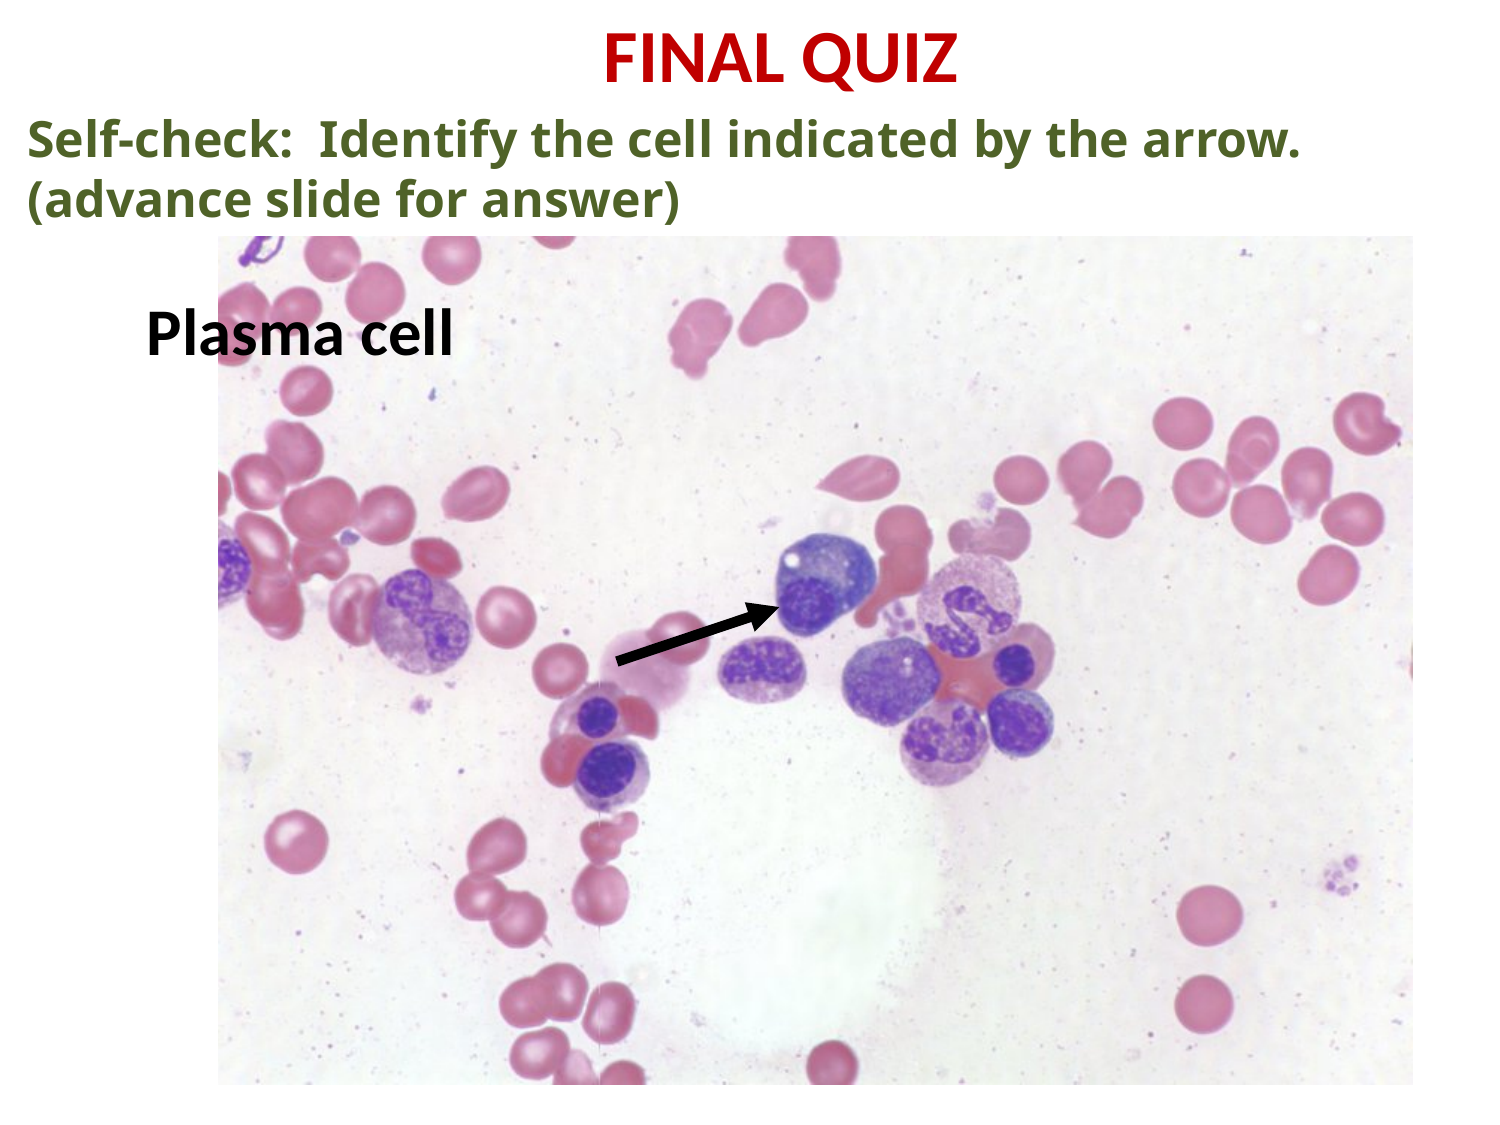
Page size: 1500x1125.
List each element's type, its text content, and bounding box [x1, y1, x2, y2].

text_box Plasma cell [64, 281, 212, 377]
text_box Final quiz [249, 0, 1313, 99]
text_box Self-check: Identify the cell indicated by the arrow. (advance slide for answer) [12, 99, 1463, 235]
picture [217, 236, 1413, 1085]
